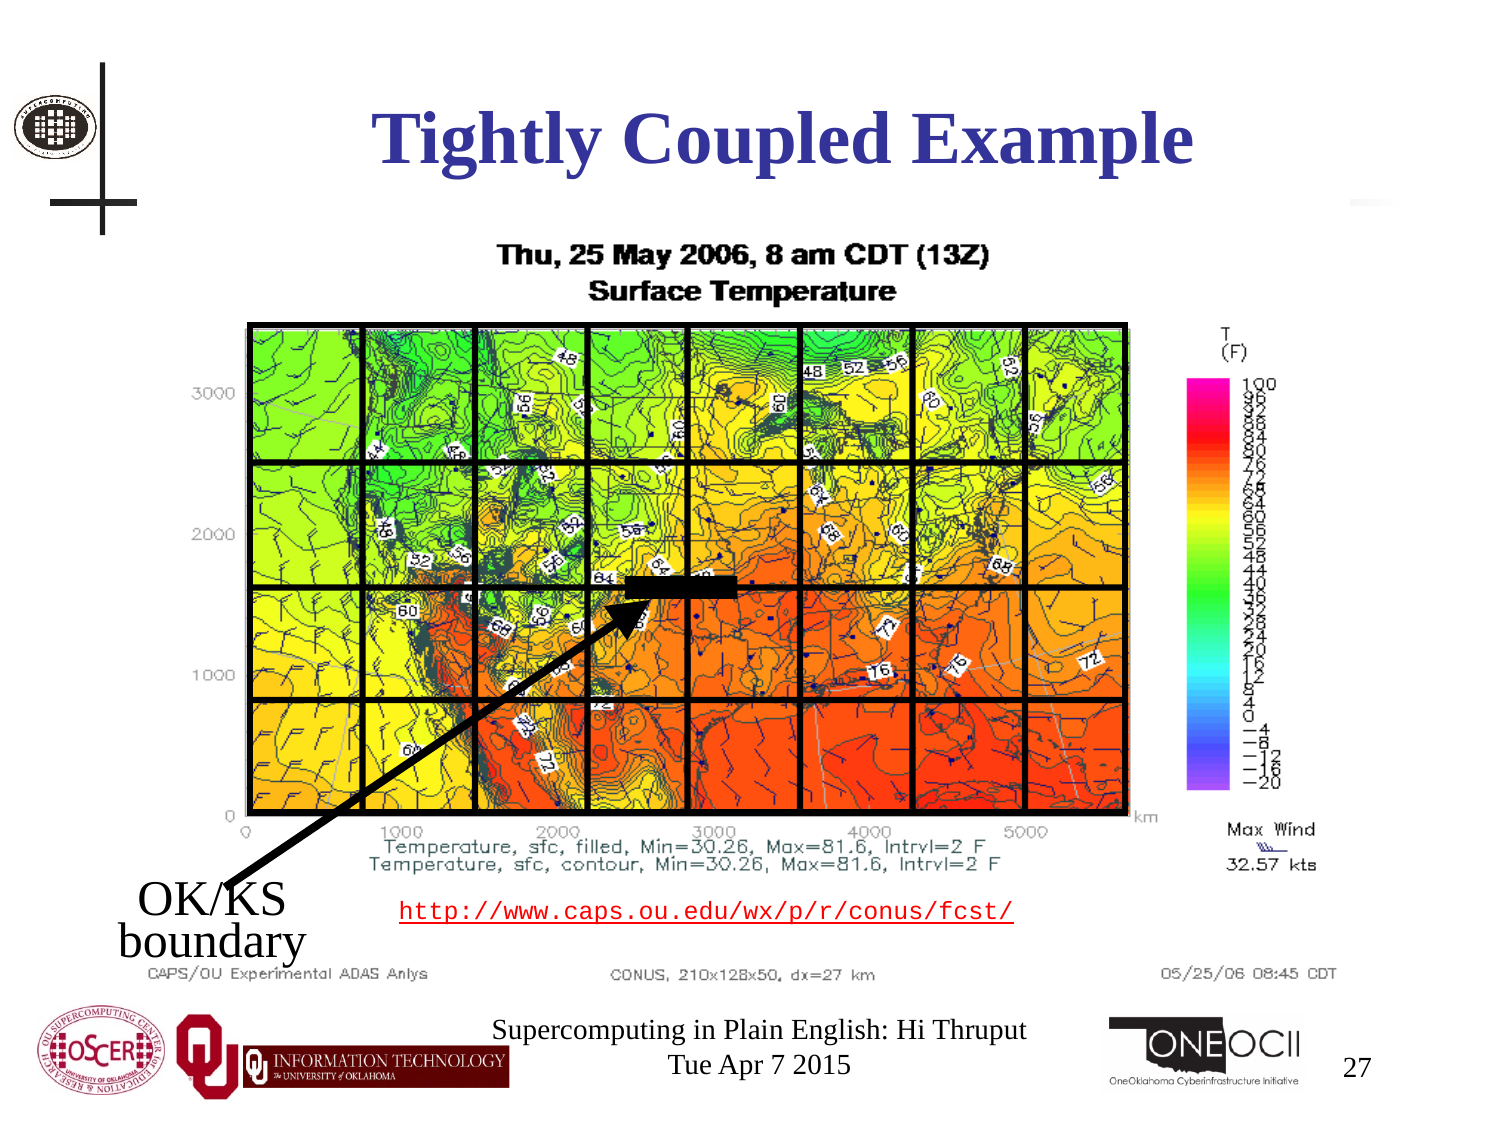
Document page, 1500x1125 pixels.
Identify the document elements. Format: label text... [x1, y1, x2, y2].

slide_number 27 [1174, 1015, 1388, 1091]
picture [174, 1012, 513, 1102]
title Tightly Coupled Example [124, 74, 1442, 187]
footer Supercomputing in Plain English: Hi Thruput Tue Apr 7 2015 [431, 1012, 1088, 1088]
picture [37, 1005, 165, 1095]
picture [12, 94, 98, 161]
picture [1100, 1013, 1306, 1093]
picture [137, 187, 1351, 987]
text_box OK/KS boundary [62, 874, 132, 974]
